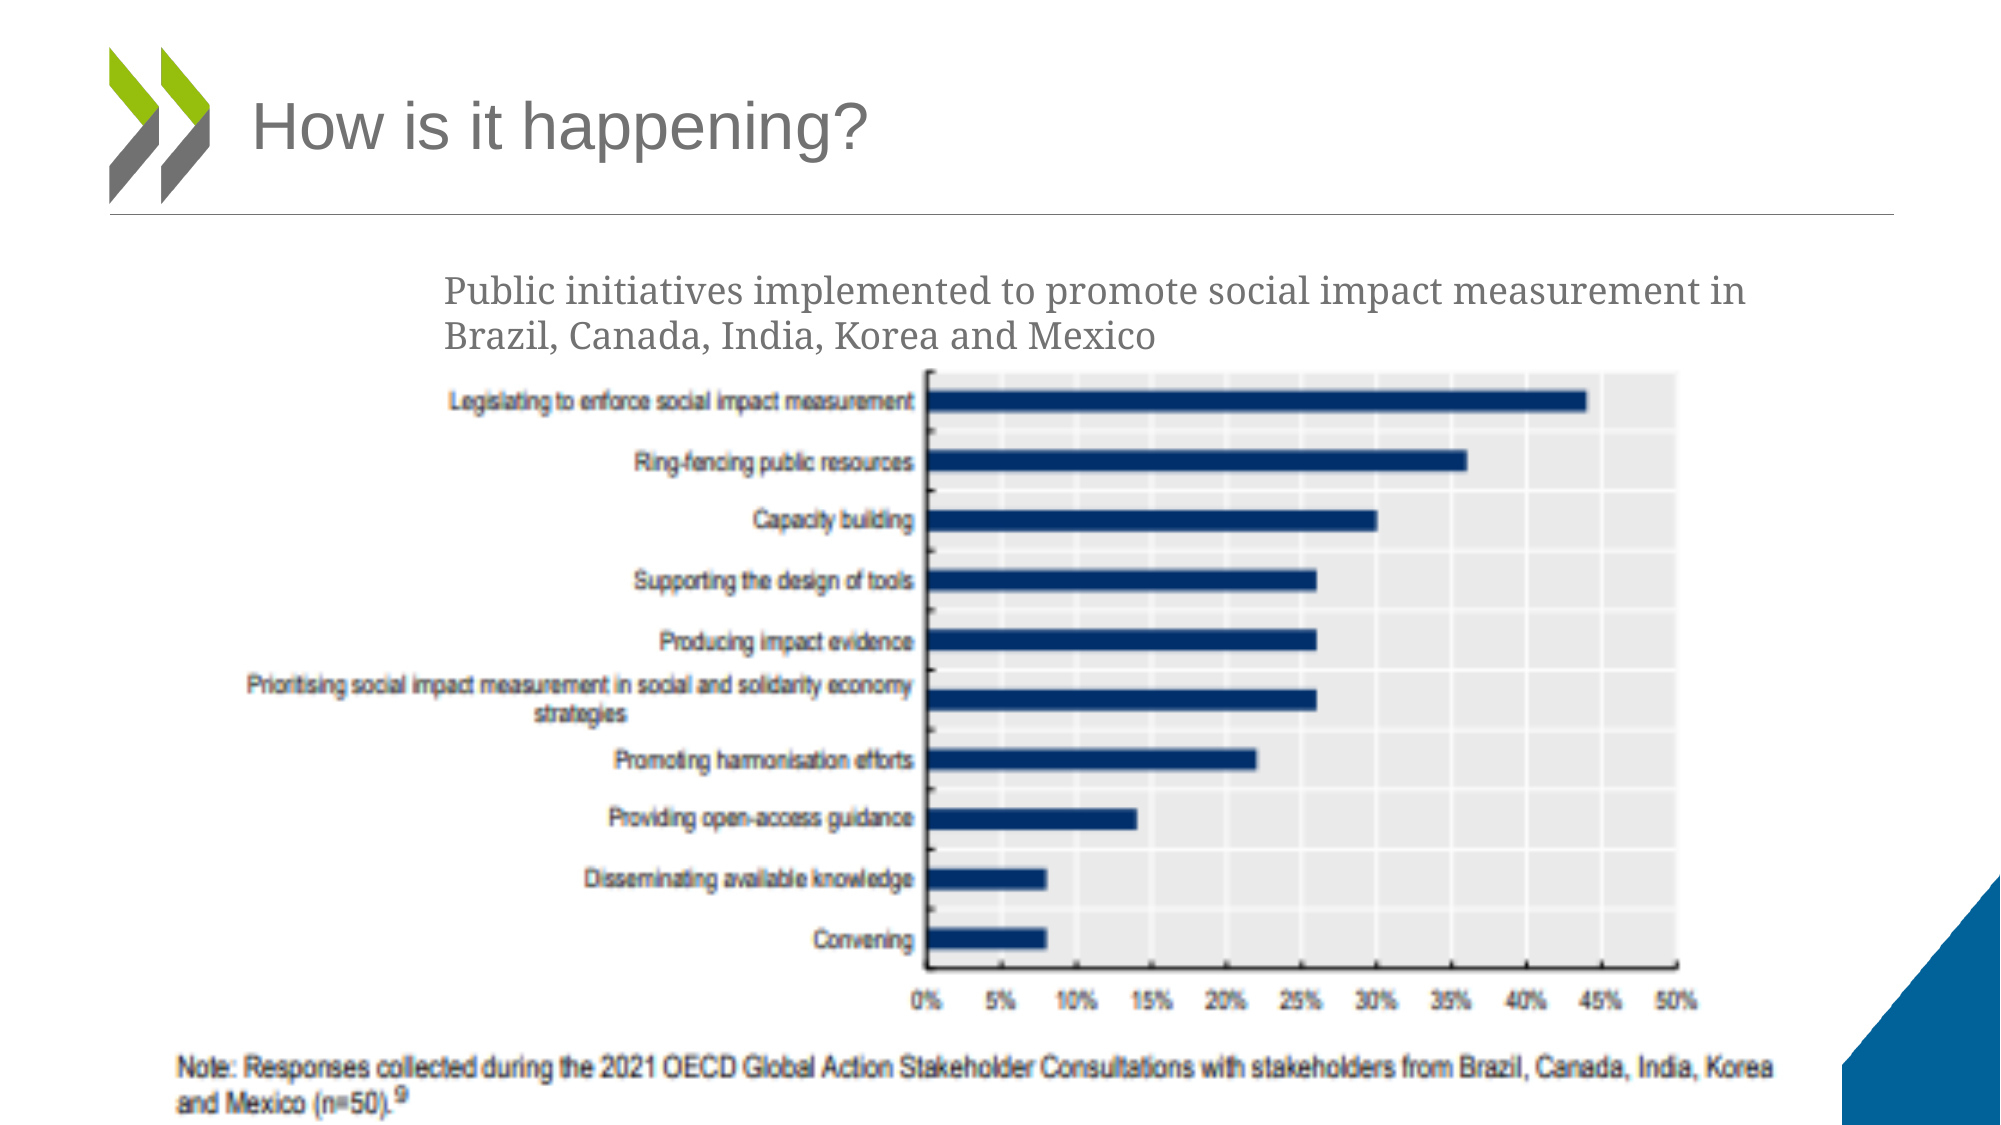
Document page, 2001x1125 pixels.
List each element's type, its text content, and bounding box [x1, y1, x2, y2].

title How is it happening? [236, 38, 1859, 207]
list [116, 368, 1843, 1125]
text_box Public initiatives implemented to promote social impact measurement in Brazil, Canada, India, Korea and Mexico [429, 259, 1777, 364]
picture [1843, 874, 2000, 1125]
